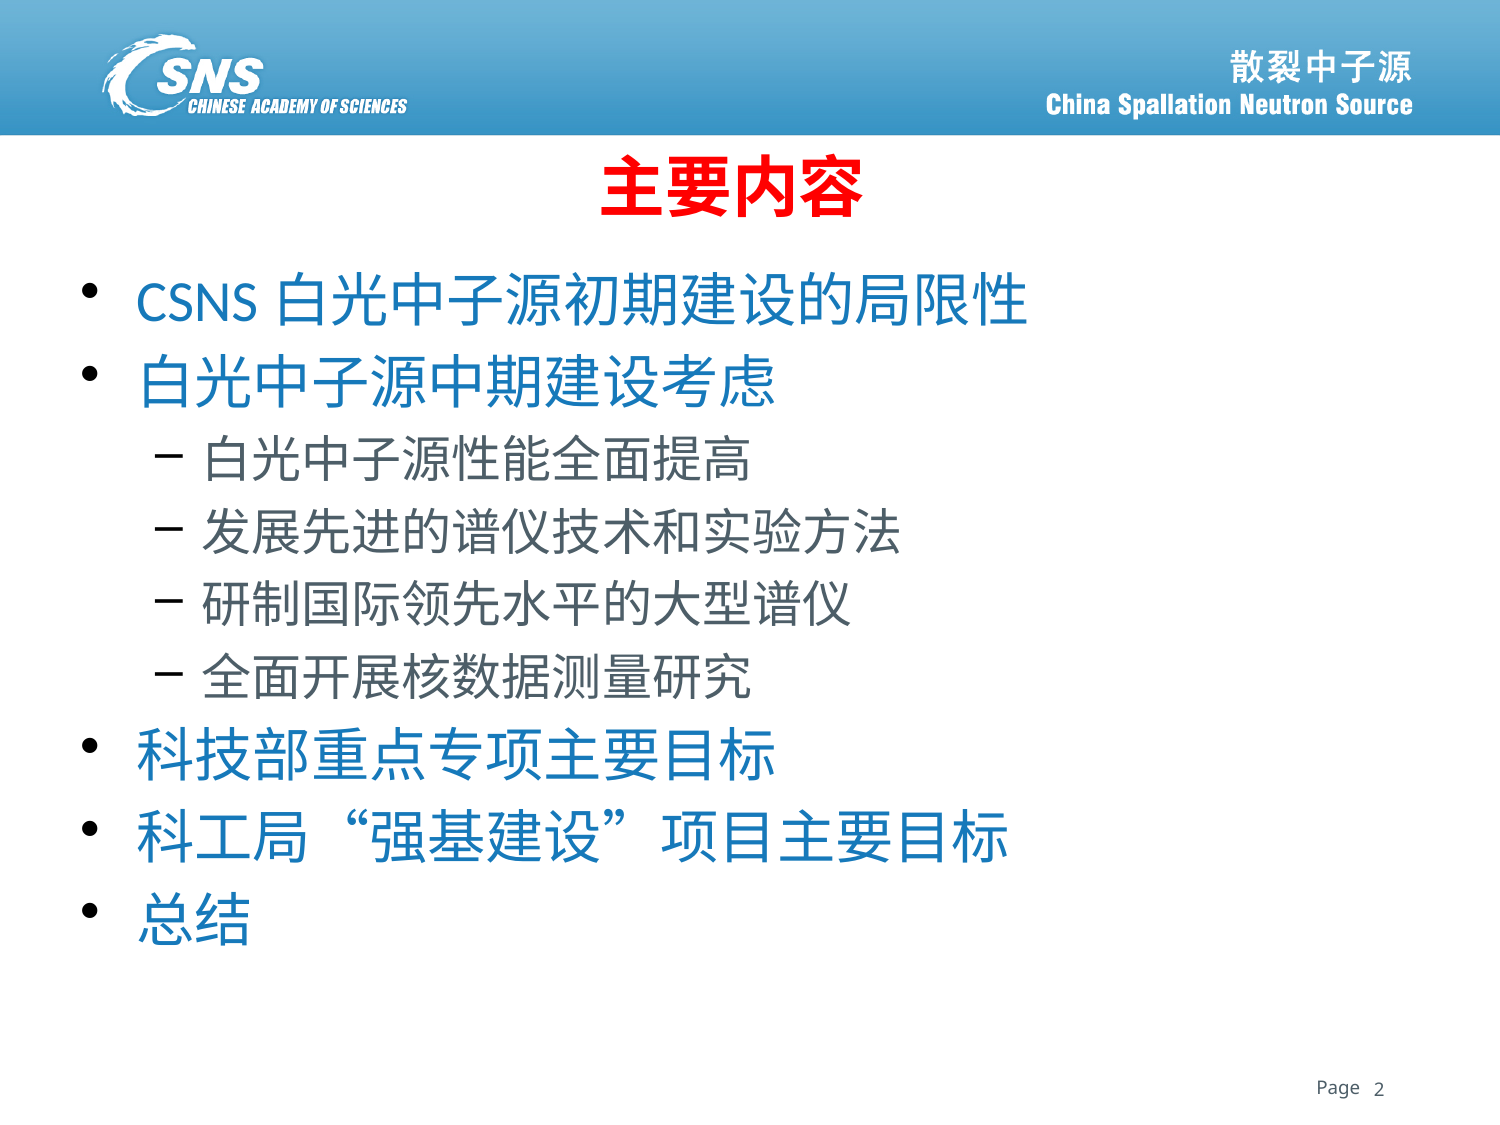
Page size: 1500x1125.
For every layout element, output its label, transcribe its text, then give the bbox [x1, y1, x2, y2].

slide_number 2 [1350, 1070, 1400, 1100]
title 主要内容 [29, 137, 1436, 232]
picture [0, 0, 1500, 1125]
list CSNS白光中子源初期建设的局限性 白光中子源中期建设考虑 白光中子源性能全面提高 发展先进的谱仪技术和实验方法 研制国际领先水平的大型谱仪 全面开展核数据测量研究 科技部重点专项主要目标 科工局“强基建设”项目主要目标 总结 [64, 255, 1436, 1071]
